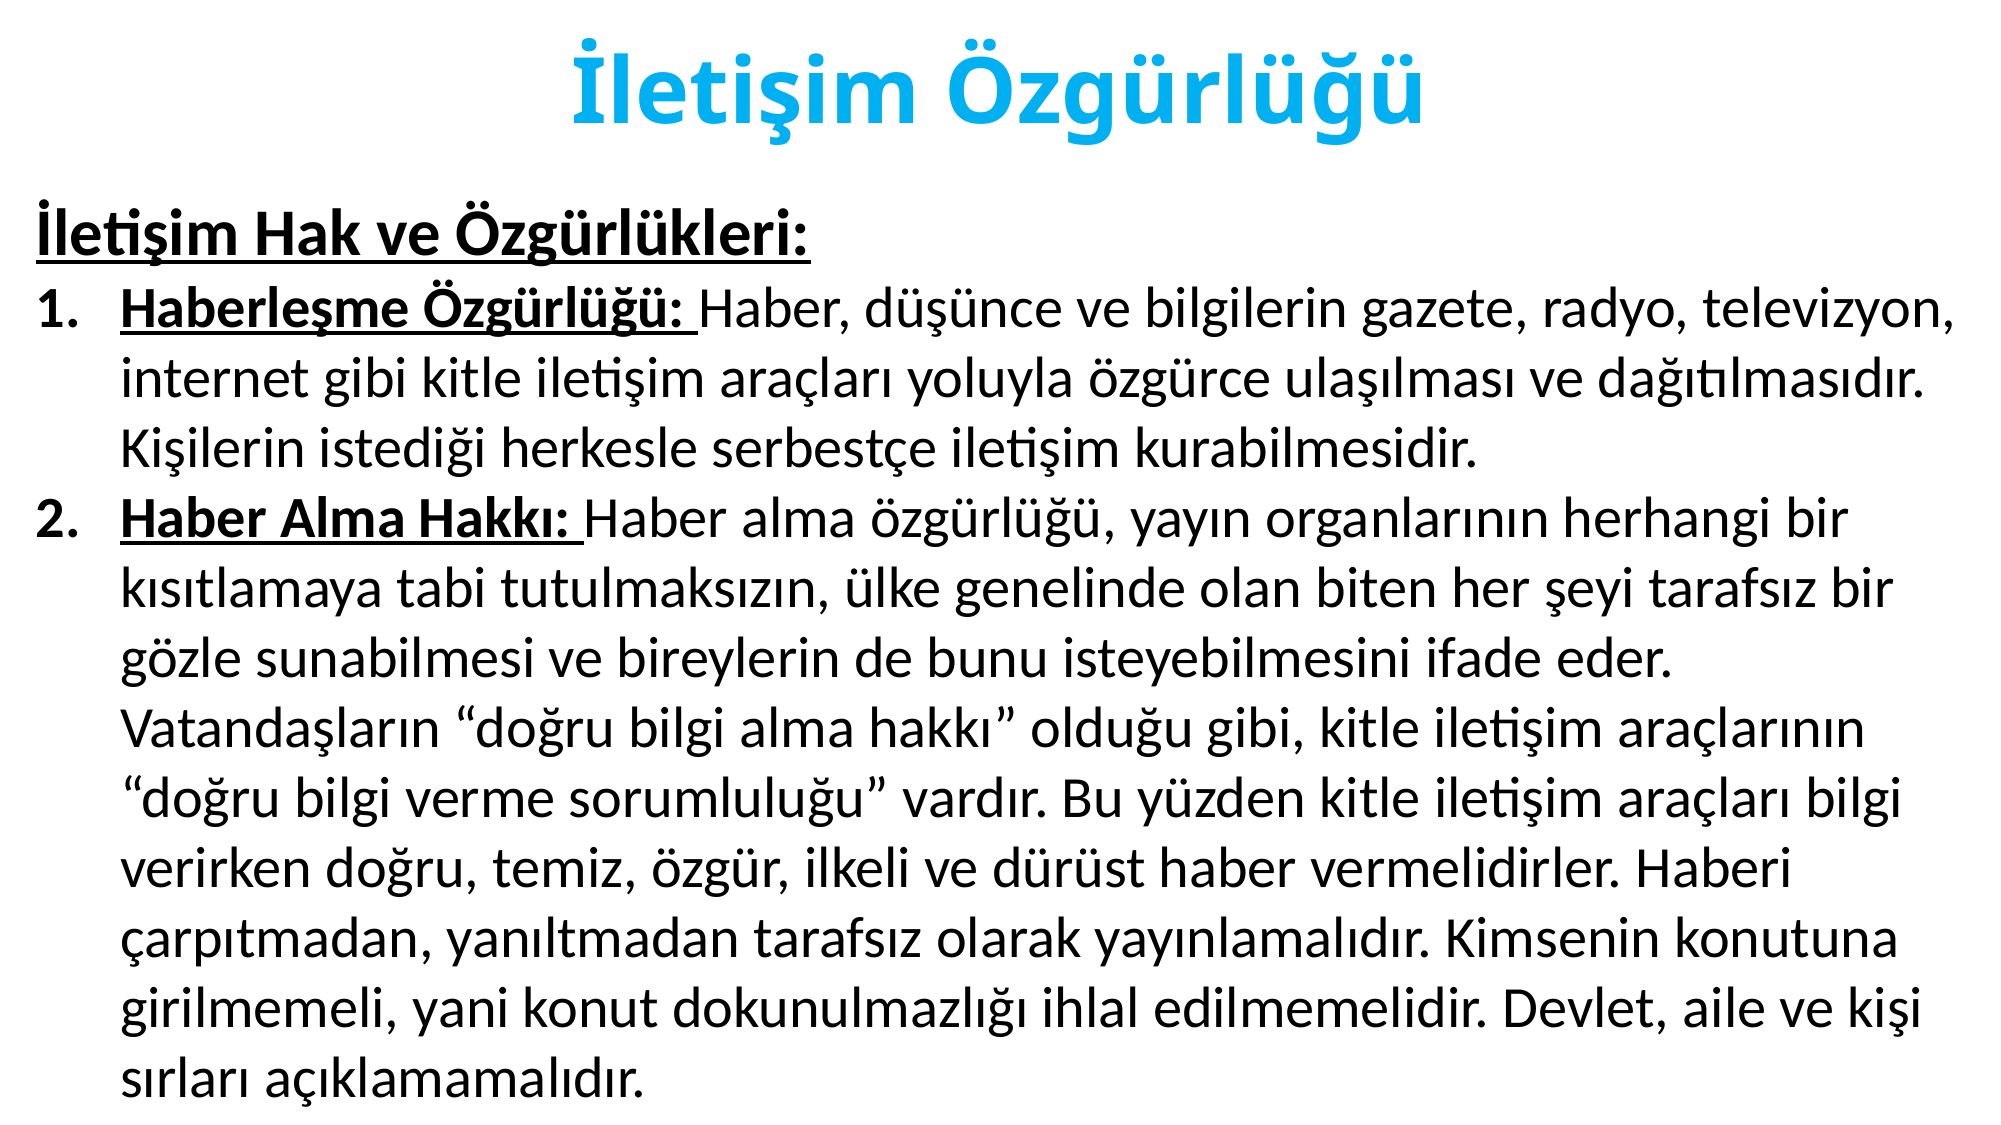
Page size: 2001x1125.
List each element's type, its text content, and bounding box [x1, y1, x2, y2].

text_box İletişim Hak ve Özgürlükleri: Haberleşme Özgürlüğü: Haber, düşünce ve bilgilerin gazete, radyo, televizyon, internet gibi kitle iletişim araçları yoluyla özgürce ulaşılması ve dağıtılmasıdır. Kişilerin istediği herkesle serbestçe iletişim kurabilmesidir. Haber Alma Hakkı: Haber alma özgürlüğü, yayın organlarının herhangi bir kısıtlamaya tabi tutulmaksızın, ülke genelinde olan biten her şeyi tarafsız bir gözle sunabilmesi ve bireylerin de bunu isteyebilmesini ifade eder. Vatandaşların “doğru bilgi alma hakkı” olduğu gibi, kitle iletişim araçlarının “doğru bilgi verme sorumluluğu” vardır. Bu yüzden kitle iletişim araçları bilgi verirken doğru, temiz, özgür, ilkeli ve dürüst haber vermelidirler. Haberi çarpıtmadan, yanıltmadan tarafsız olarak yayınlamalıdır. Kimsenin konutuna girilmemeli, yani konut dokunulmazlığı ihlal edilmemelidir. Devlet, aile ve kişi sırları açıklamamalıdır. [20, 181, 1976, 1117]
title İletişim Özgürlüğü [0, 1, 2000, 198]
